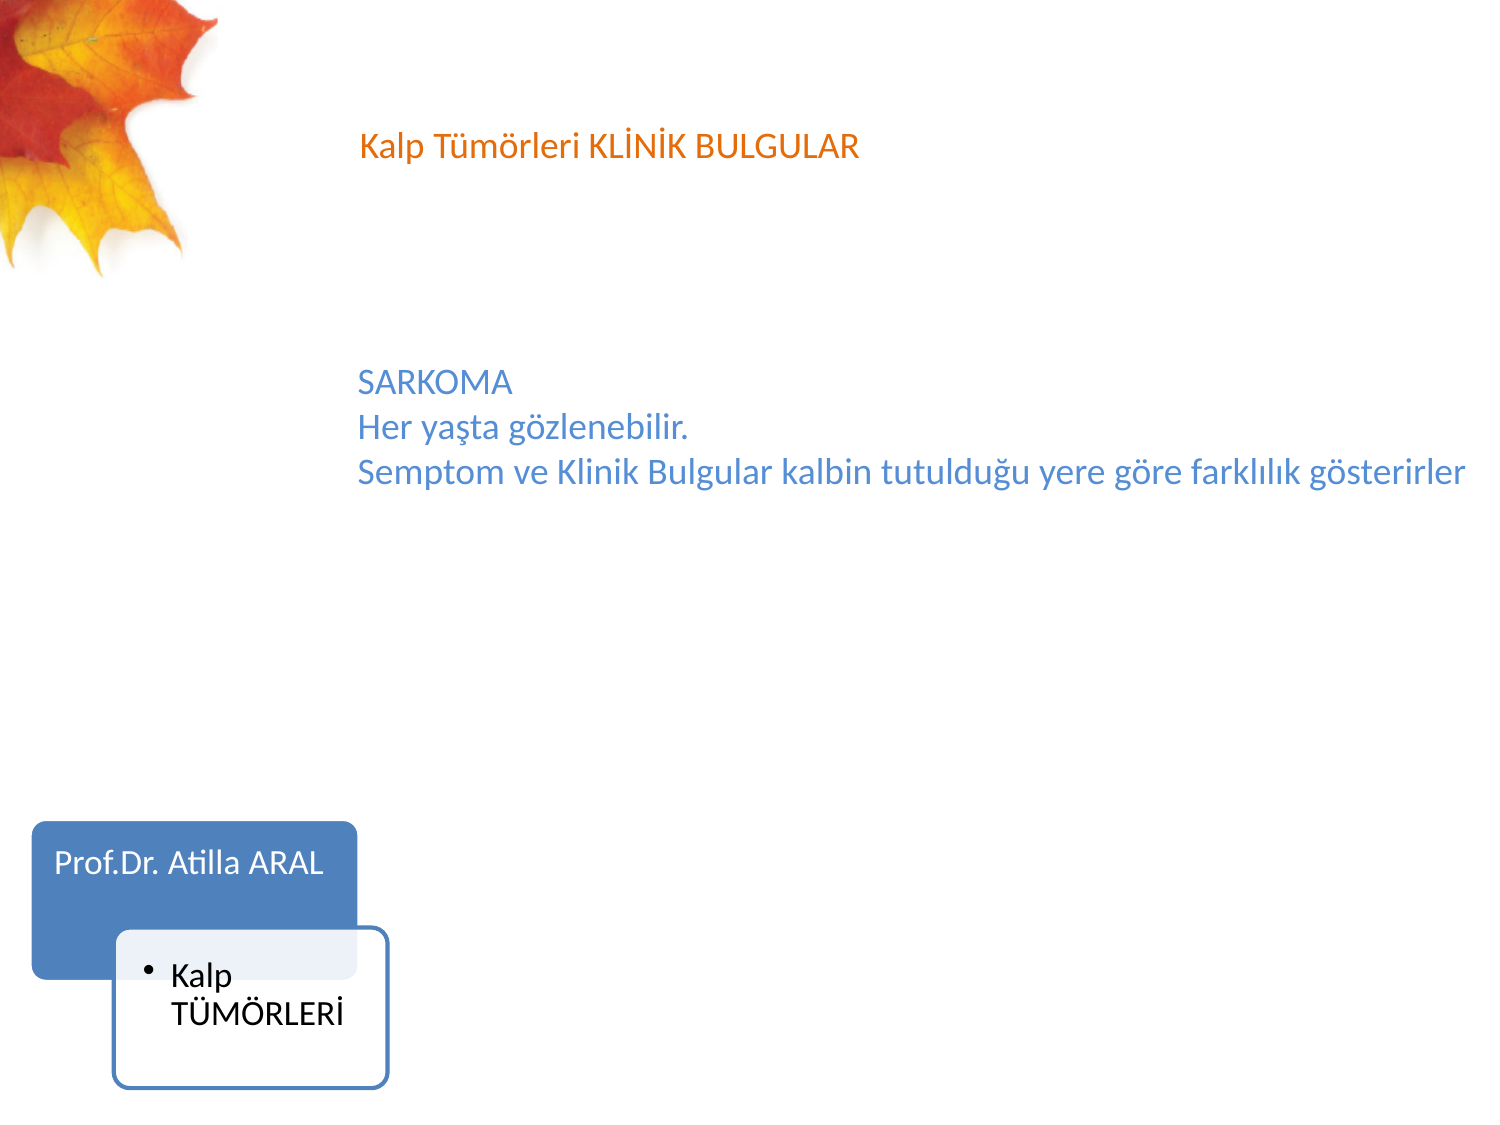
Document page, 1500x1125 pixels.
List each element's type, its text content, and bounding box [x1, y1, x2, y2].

text_box SARKOMA Her yaşta gözlenebilir. Semptom ve Klinik Bulgular kalbin tutulduğu yere göre farklılık gösterirler [342, 349, 1483, 590]
text_box Kalp Tümörleri KLİNİK BULGULAR [336, 113, 1023, 174]
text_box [29, 810, 388, 1097]
picture [0, 0, 249, 331]
title [253, 35, 1500, 223]
